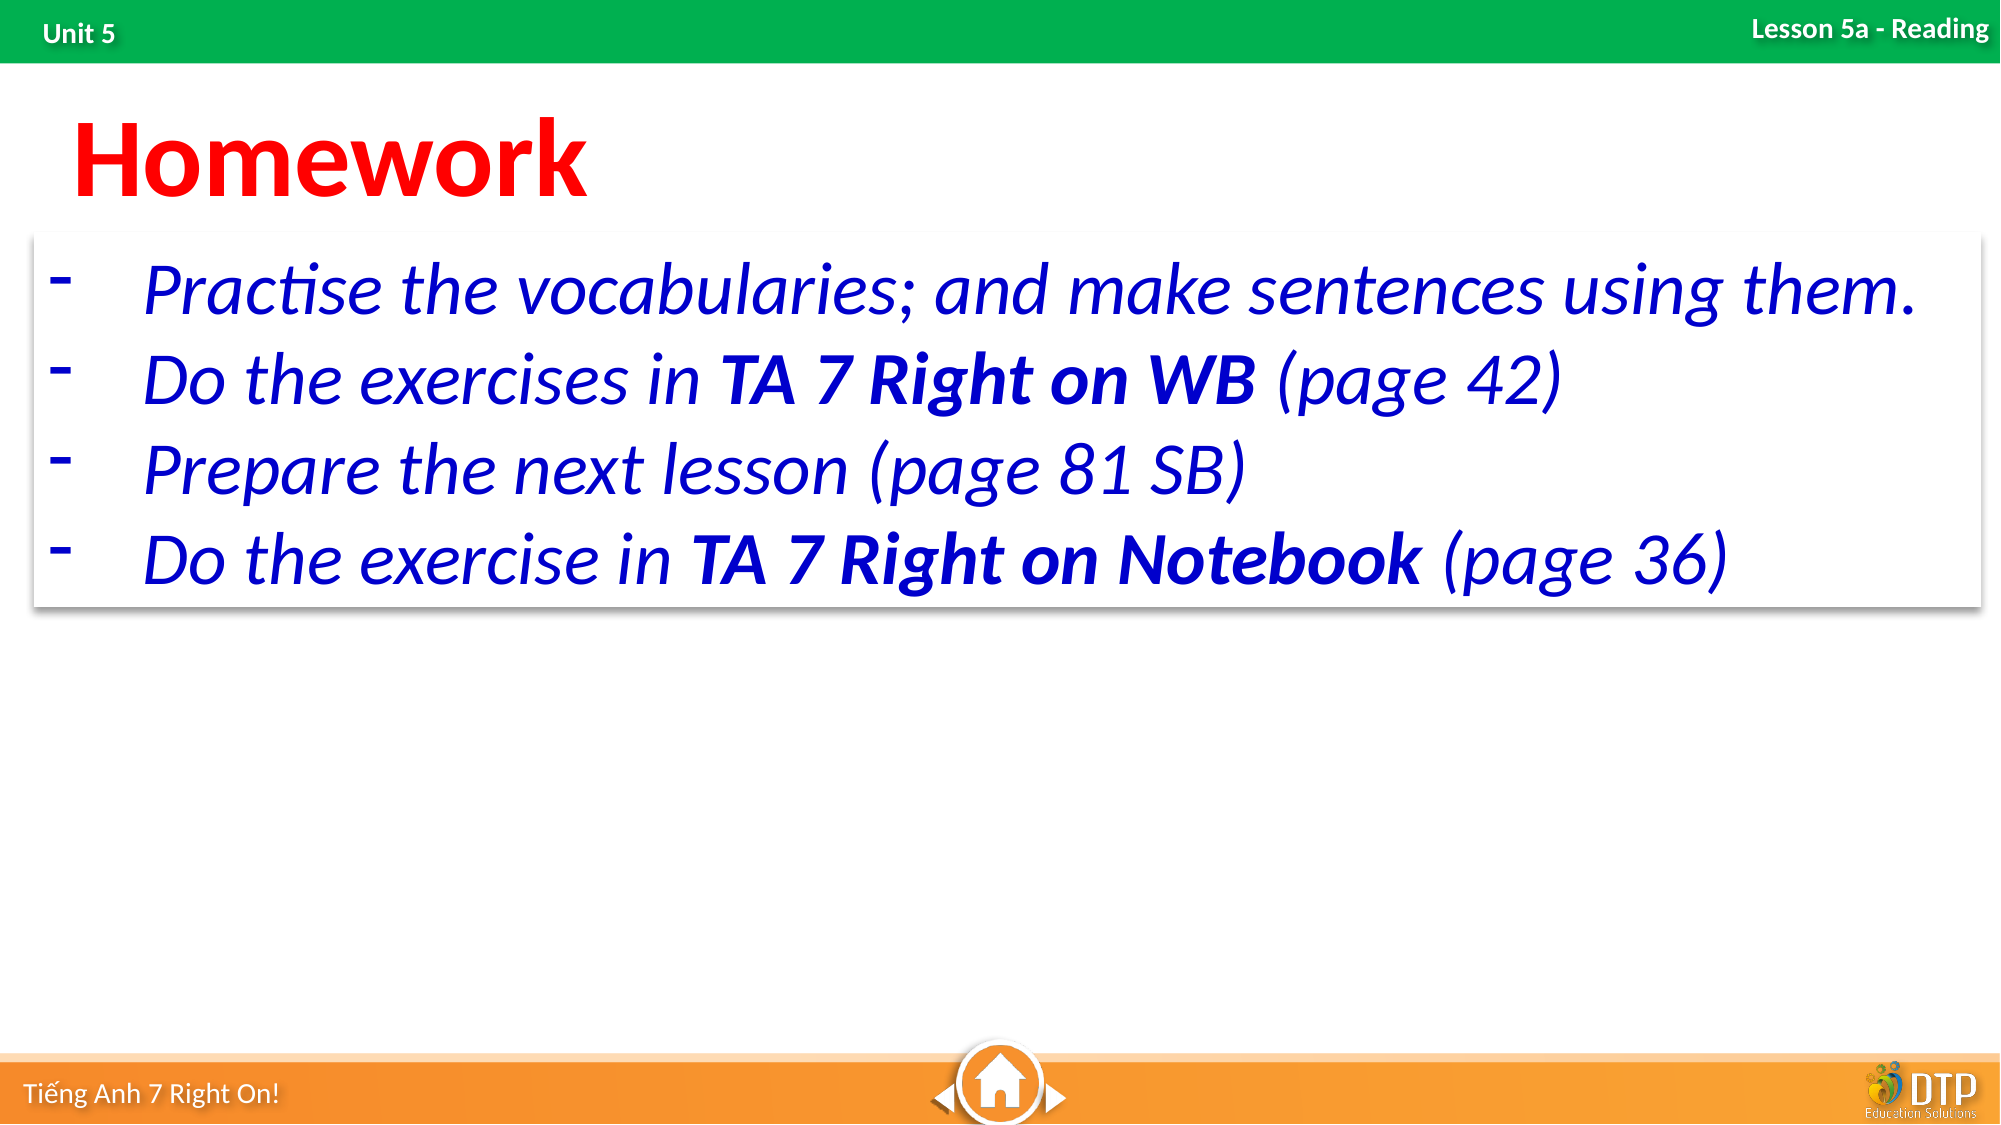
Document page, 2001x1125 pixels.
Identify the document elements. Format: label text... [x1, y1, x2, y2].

text_box Practise the vocabularies; and make sentences using them. Do the exercises in TA 7 Right on WB (page 42) Prepare the next lesson (page 81 SB) Do the exercise in TA 7 Right on Notebook (page 36) [33, 232, 1982, 607]
picture [0, 64, 2000, 1125]
text_box Homework [57, 77, 604, 227]
